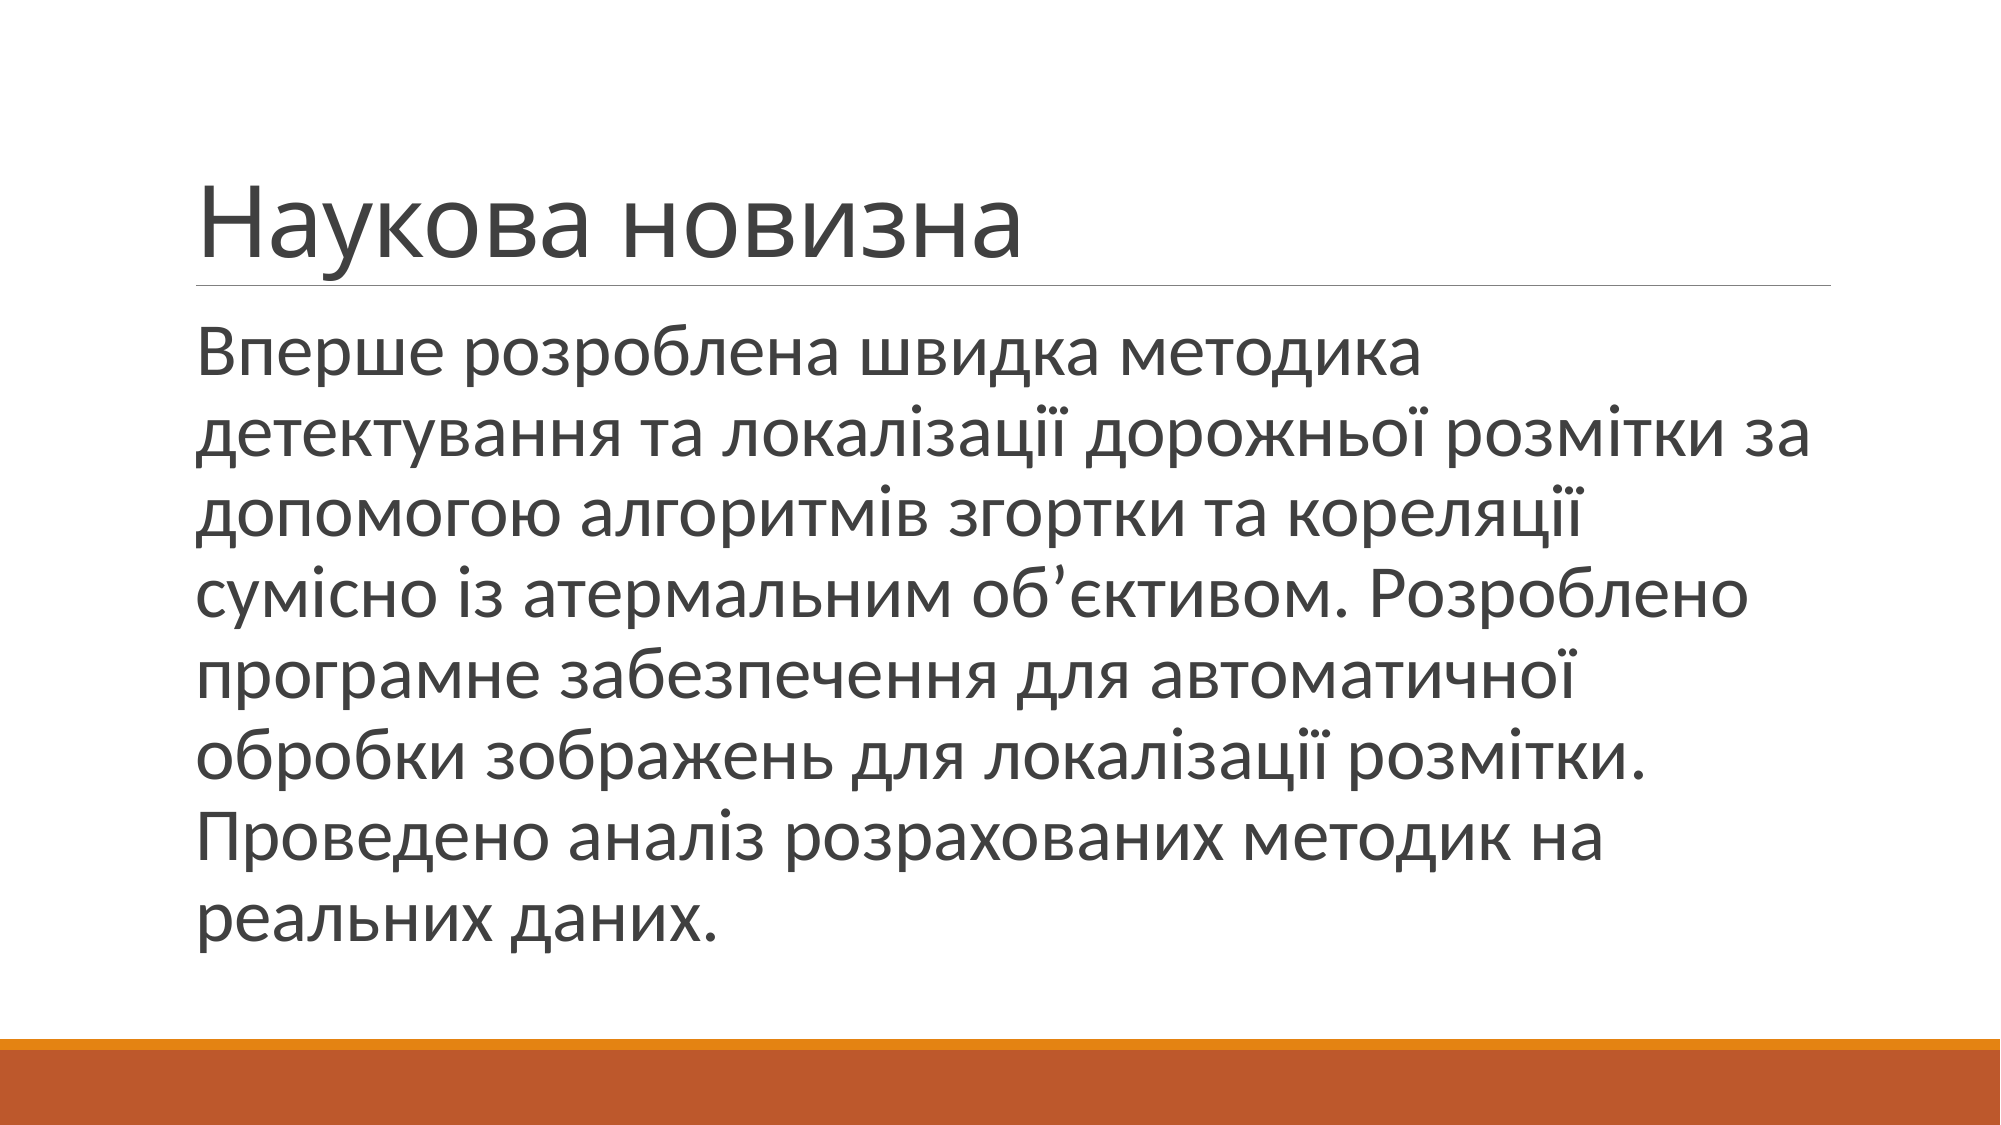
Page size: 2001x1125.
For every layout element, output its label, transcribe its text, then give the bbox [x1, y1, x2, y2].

title Наукова новизна [180, 47, 1830, 285]
list Вперше розроблена швидка методика детектування та локалізації дорожньої розмітки за допомогою алгоритмів згортки та кореляції сумісно із атермальним об’єктивом. Розроблено програмне забезпечення для автоматичної обробки зображень для локалізації розмітки. Проведено аналіз розрахованих методик на реальних даних. [180, 302, 1830, 963]
